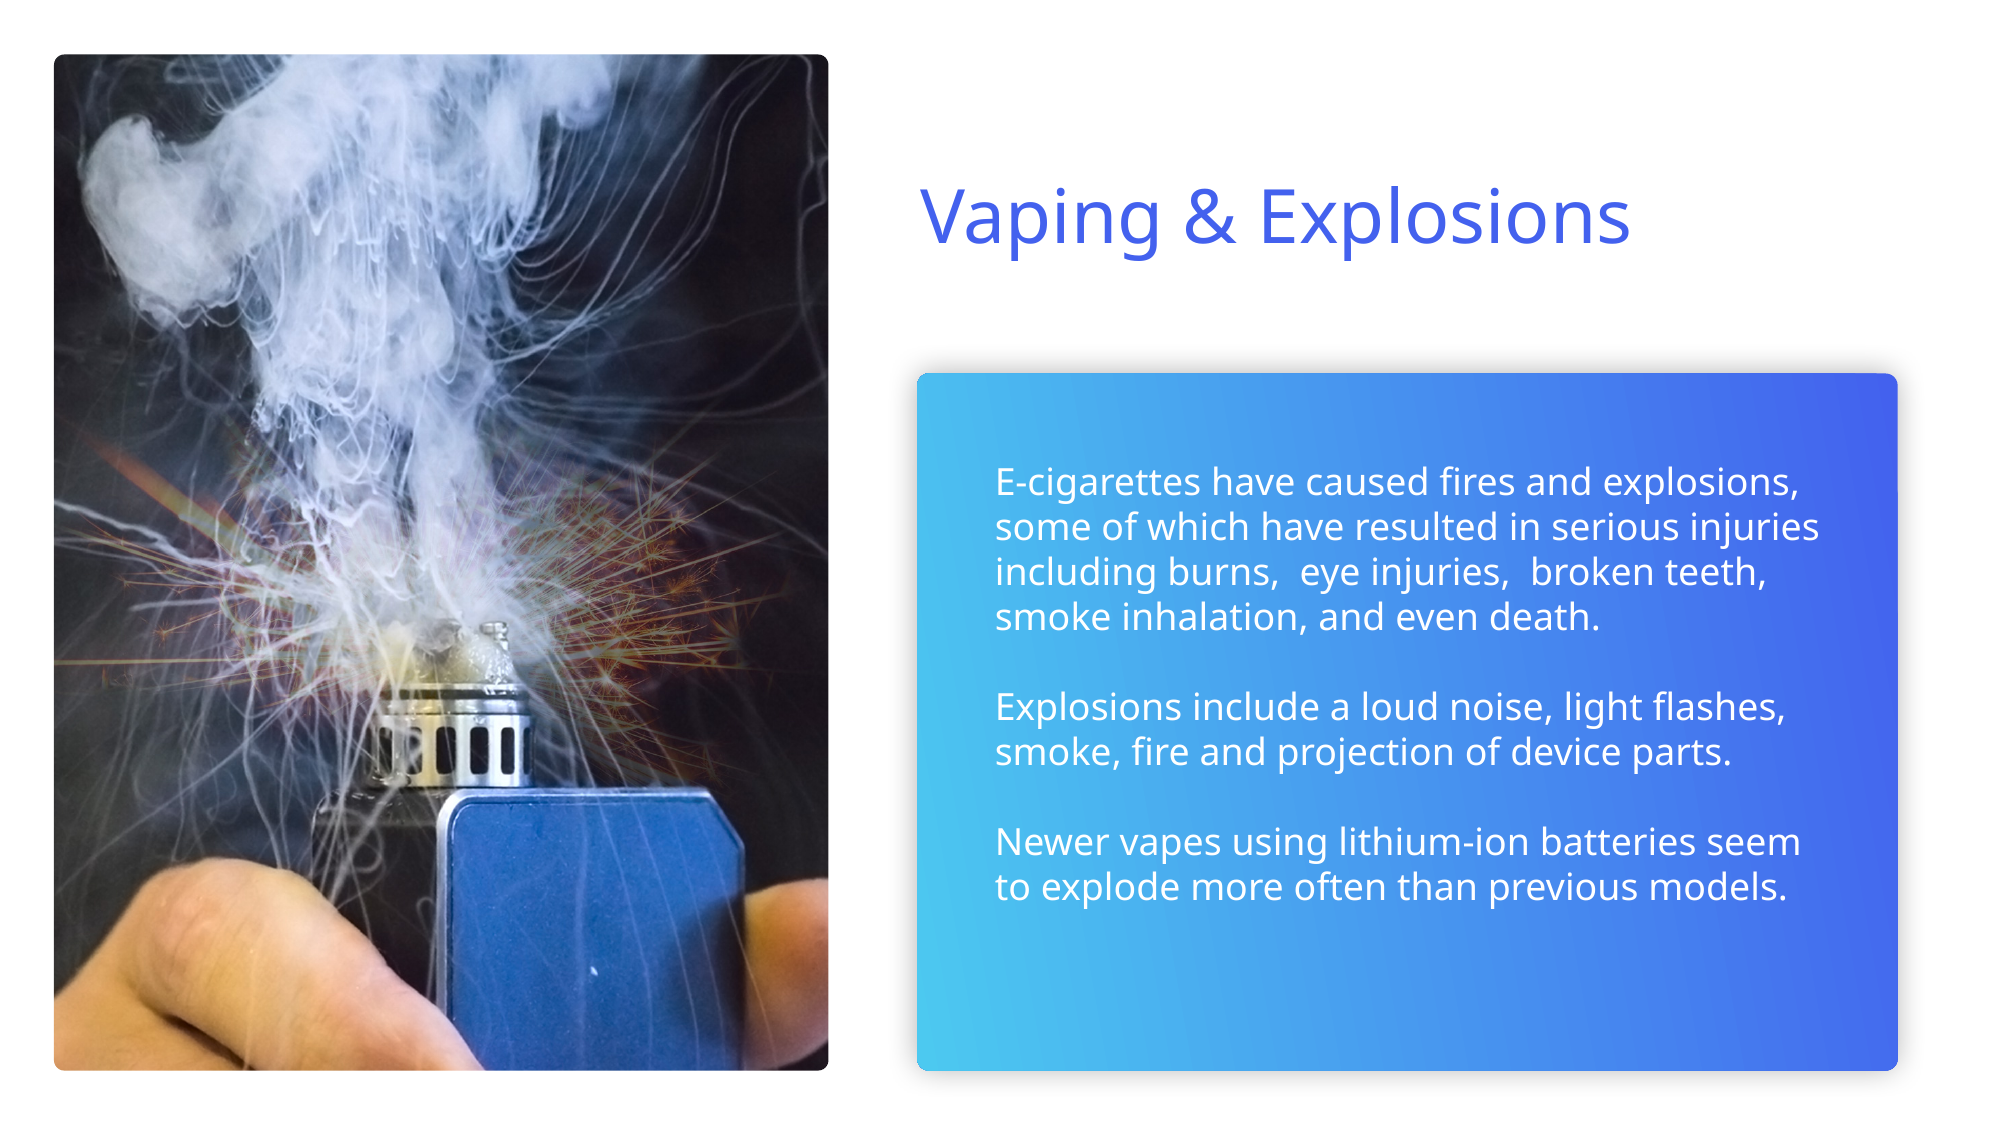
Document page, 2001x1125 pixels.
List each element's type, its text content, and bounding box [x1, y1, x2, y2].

text_box E-cigarettes have caused fires and explosions, some of which have resulted in serious injuries including burns, eye injuries, broken teeth, smoke inhalation, and even death. Explosions include a loud noise, light flashes, smoke, fire and projection of device parts. Newer vapes using lithium-ion batteries seem to explode more often than previous models. [980, 450, 1863, 916]
text_box Vaping & Explosions [905, 160, 1798, 266]
picture [53, 54, 829, 1071]
text_box [916, 372, 1899, 1072]
